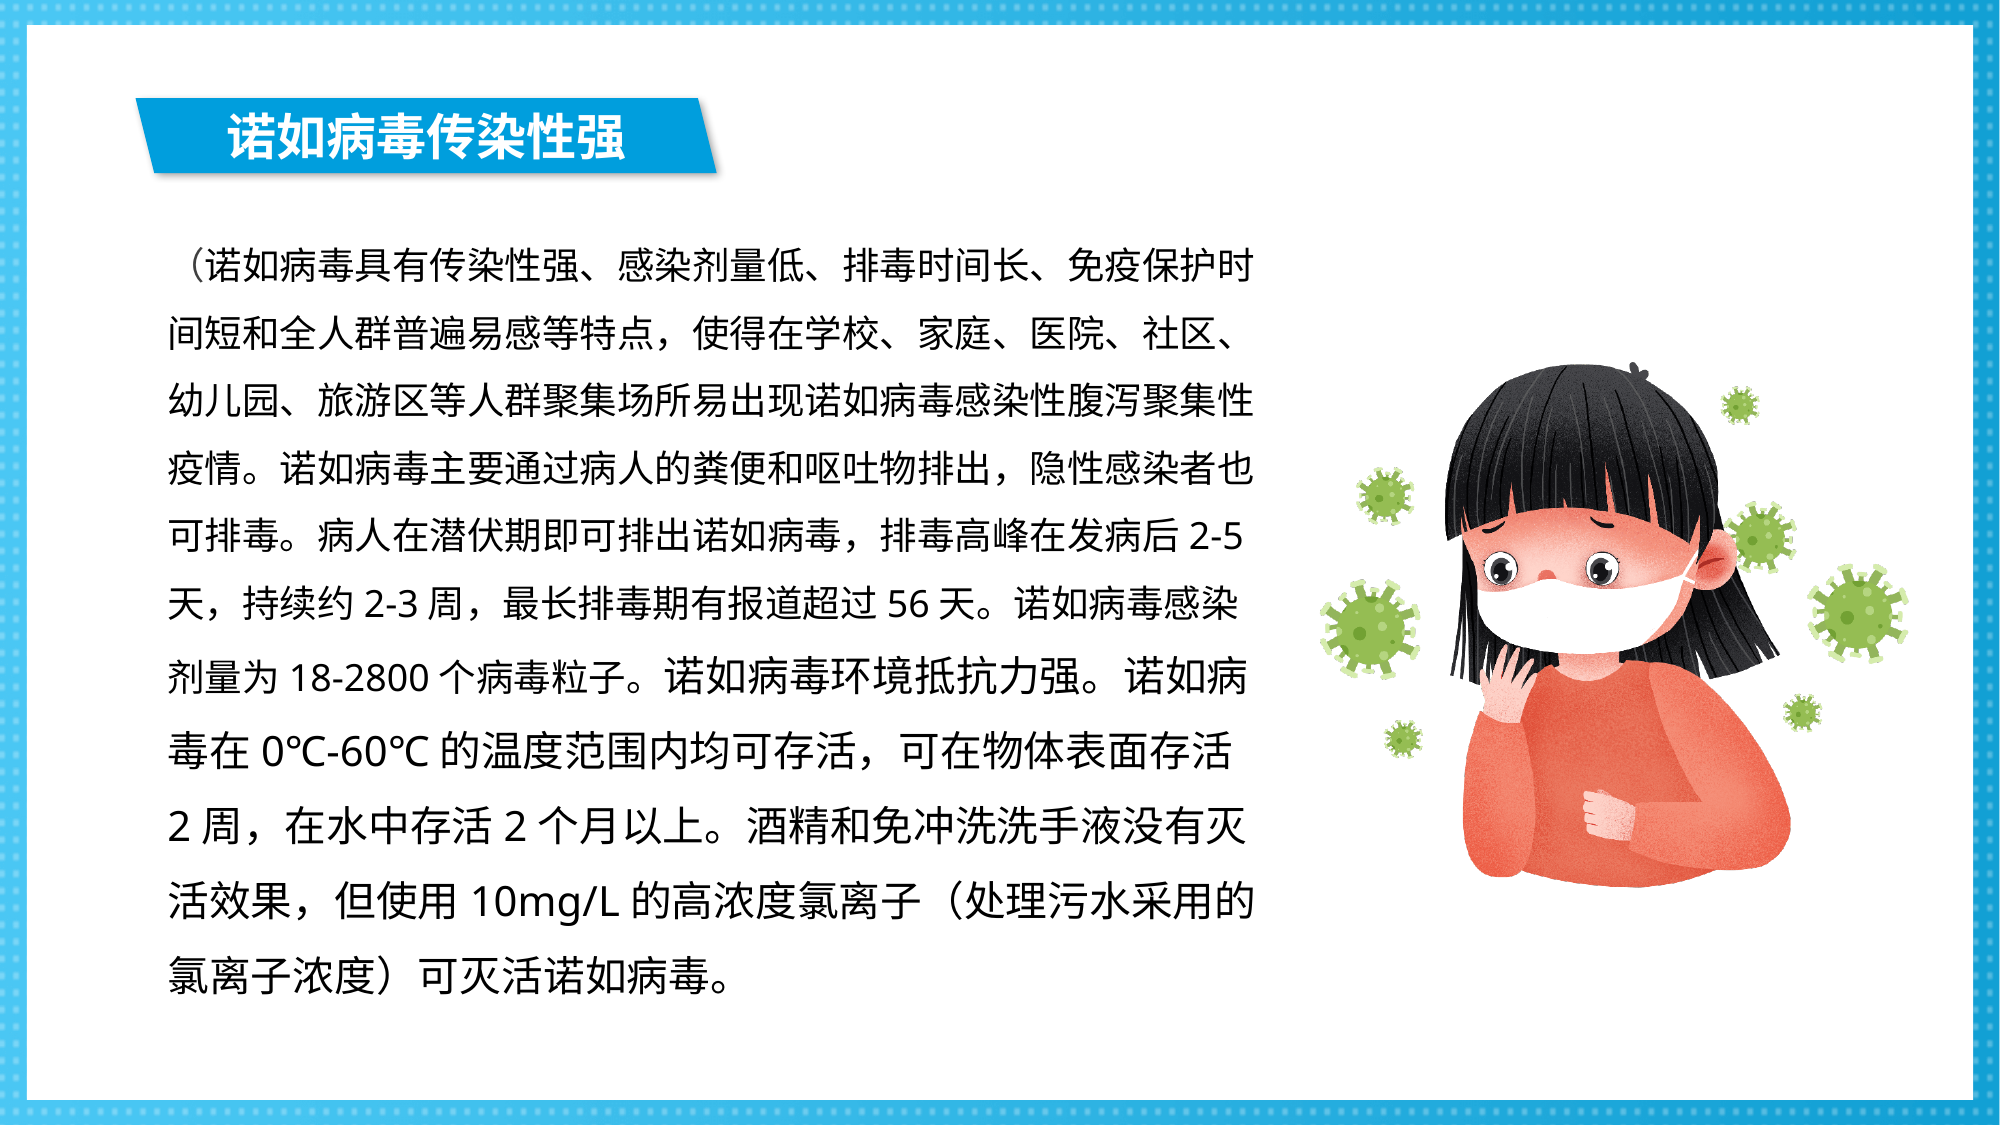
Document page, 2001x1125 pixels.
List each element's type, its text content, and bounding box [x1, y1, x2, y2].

picture [0, 0, 2000, 1125]
text_box 诺如病毒传染性强 [134, 97, 719, 175]
text_box （诺如病毒具有传染性强、感染剂量低、排毒时间长、免疫保护时间短和全人群普遍易感等特点，使得在学校、家庭、医院、社区、幼儿园、旅游区等人群聚集场所易出现诺如病毒感染性腹泻聚集性疫情。诺如病毒主要通过病人的粪便和呕吐物排出，隐性感染者也可排毒。病人在潜伏期即可排出诺如病毒，排毒高峰在发病后2‐5天，持续约2‐3周，最长排毒期有报道超过56天。诺如病毒感染剂量为18‐2800个病毒粒子。诺如病毒环境抵抗力强。诺如病毒在0℃‐60℃的温度范围内均可存活，可在物体表面存活2周，在水中存活2个月以上。酒精和免冲洗洗手液没有灭活效果，但使用10mg/L的高浓度氯离子（处理污水采用的氯离子浓度）可灭活诺如病毒。 [152, 212, 1281, 1083]
